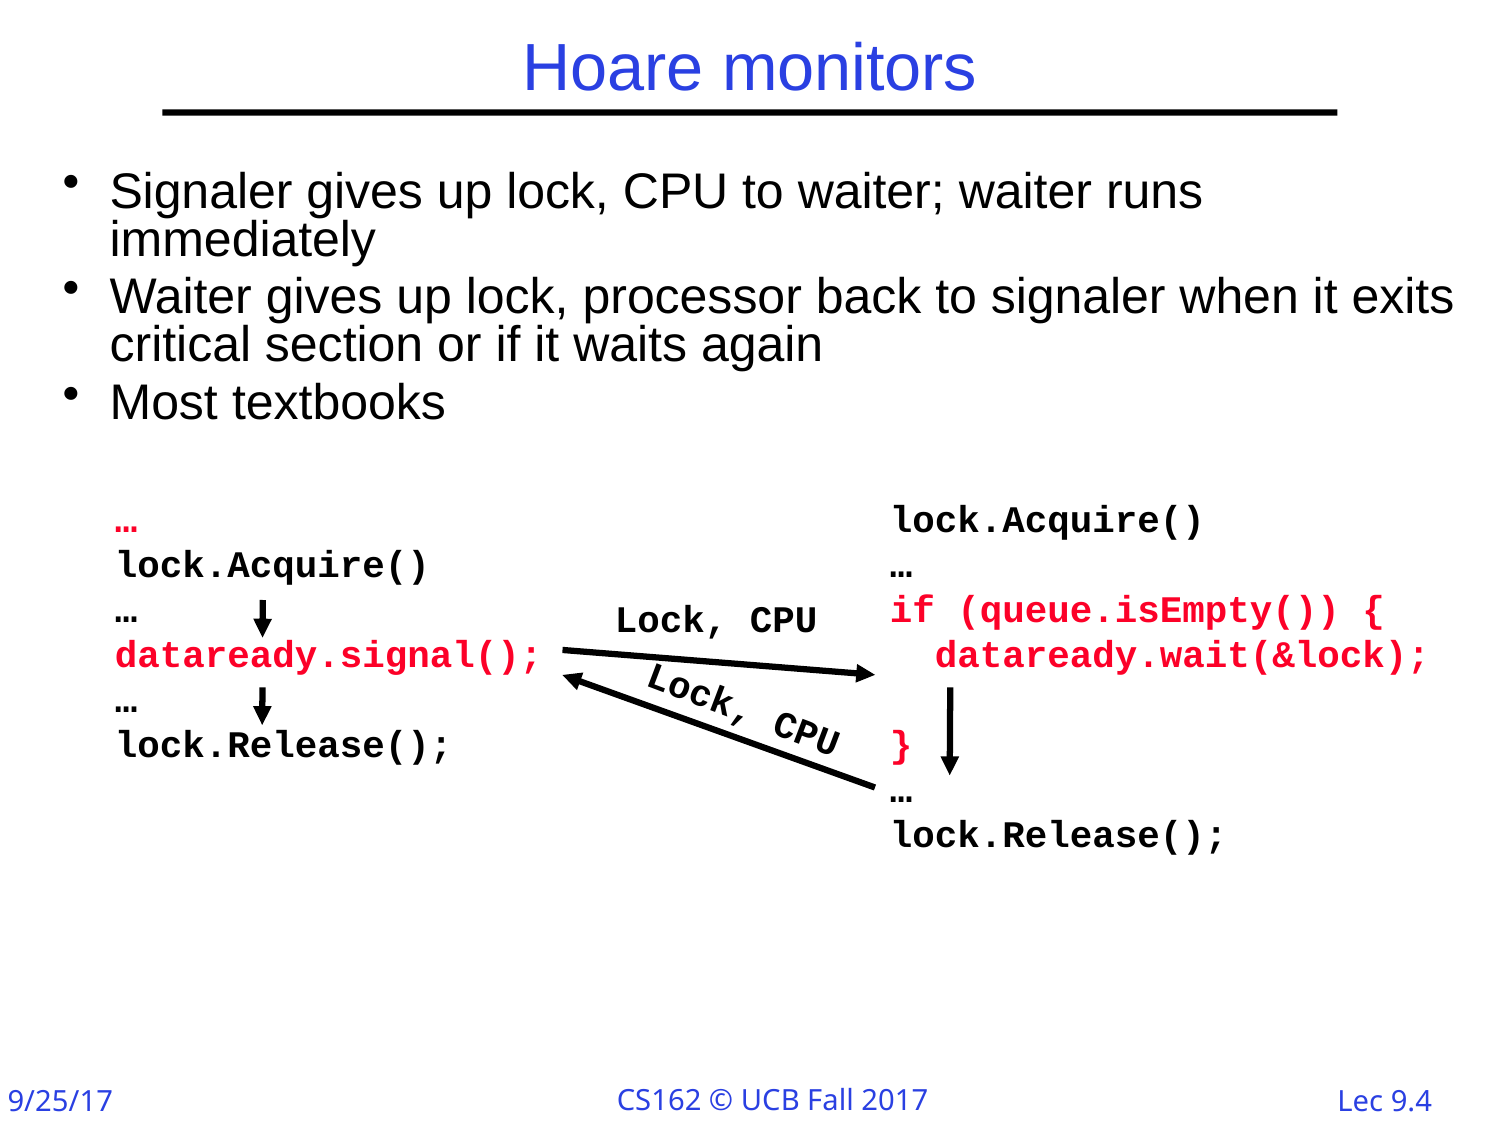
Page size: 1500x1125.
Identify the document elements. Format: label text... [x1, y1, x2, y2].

list Signaler gives up lock, CPU to waiter; waiter runs immediately Waiter gives up lock, processor back to signaler when it exits critical section or if it waits again Most textbooks [47, 162, 1498, 475]
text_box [562, 674, 876, 788]
text_box P1 [954, 732, 992, 738]
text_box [562, 587, 876, 655]
text_box lock.Acquire() … if (queue.isEmpty()) { dataready.wait(&lock); } … lock.Release(); [875, 487, 1450, 863]
text_box P1 [906, 732, 946, 738]
title Hoare monitors [162, 24, 1338, 113]
text_box … lock.Acquire() … dataready.signal(); … lock.Release(); [99, 487, 675, 772]
